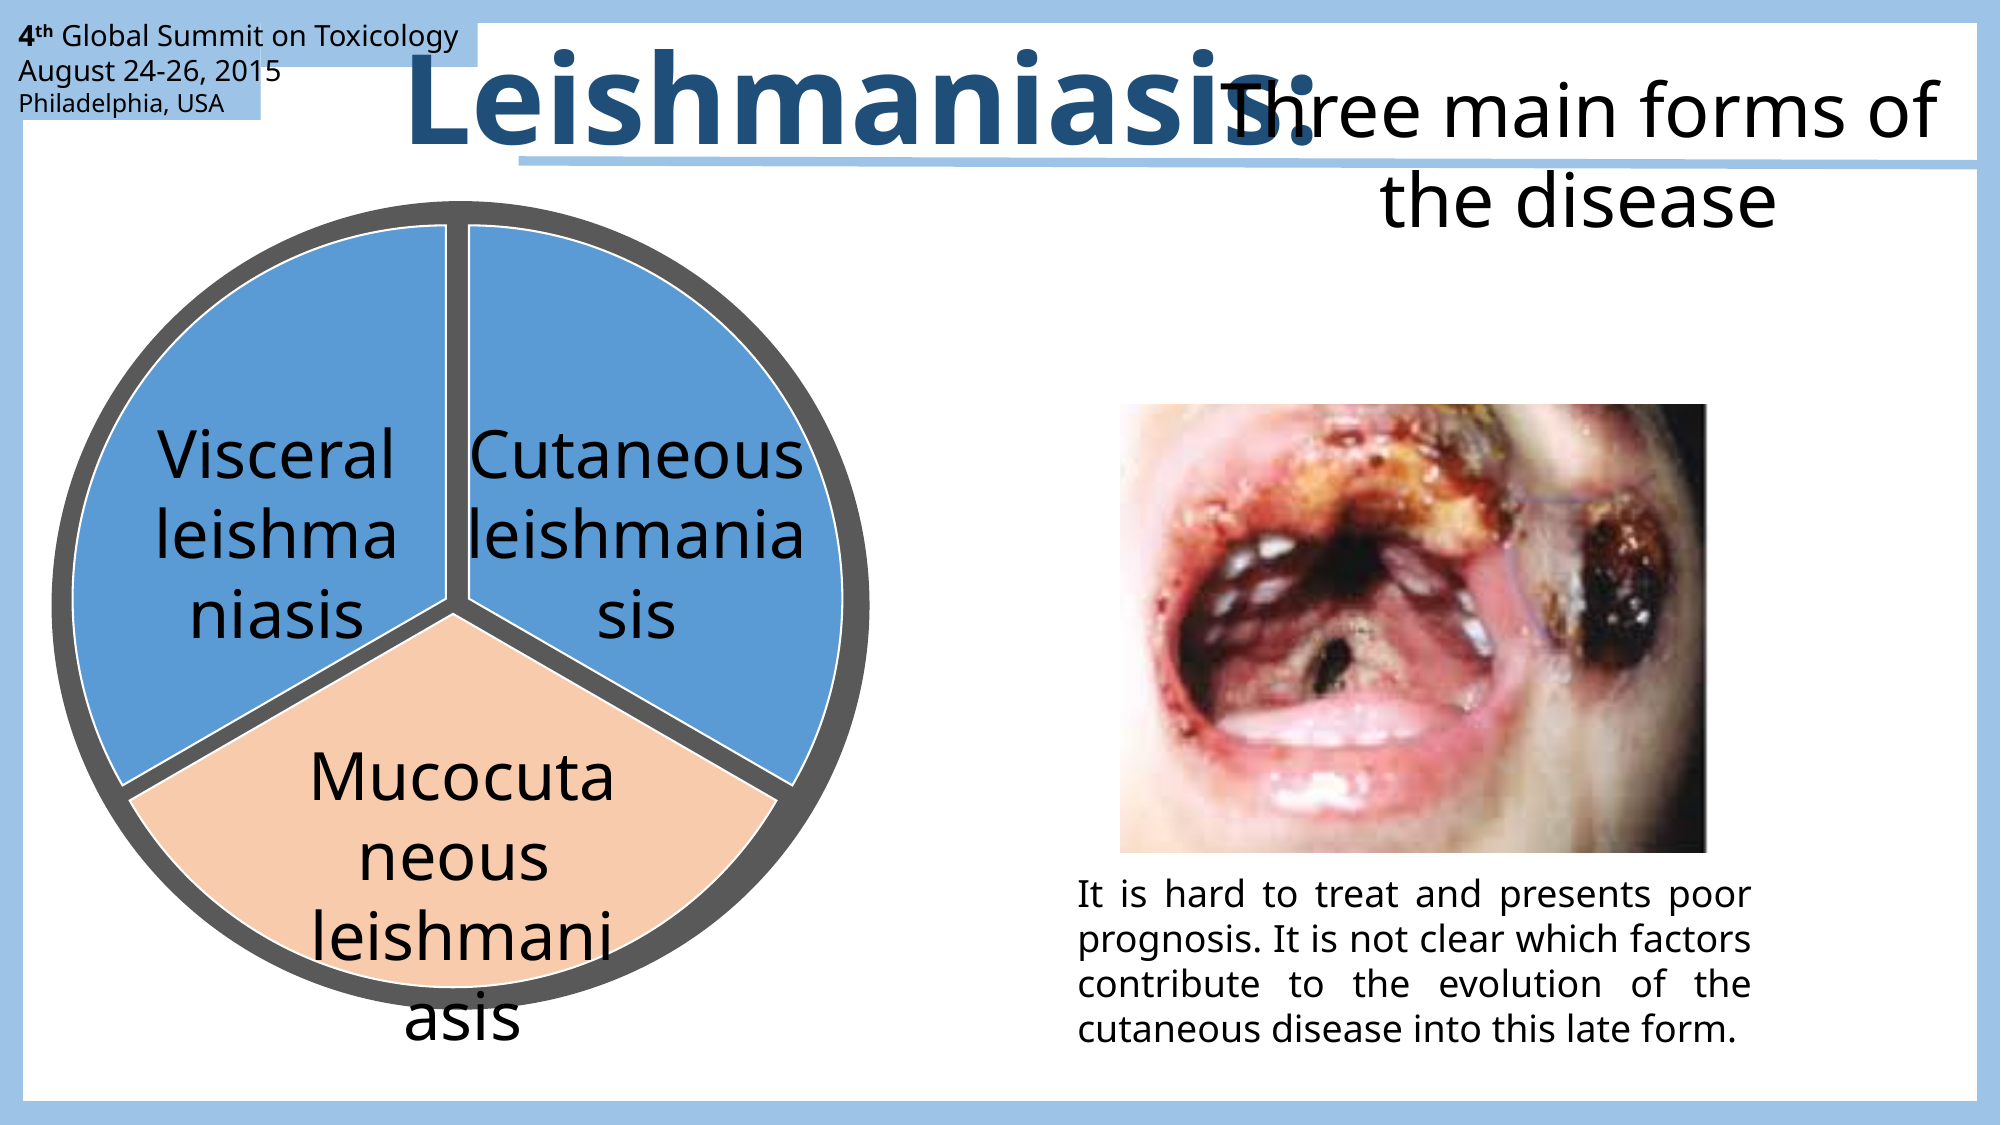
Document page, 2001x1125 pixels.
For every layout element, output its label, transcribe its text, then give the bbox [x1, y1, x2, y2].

text_box [583, 9, 1990, 160]
text_box [10, 139, 1990, 1114]
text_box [518, 160, 2000, 165]
text_box Leishmaniasis: [386, 12, 1336, 178]
text_box Three main forms of the disease [1191, 55, 1968, 159]
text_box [72, 225, 843, 988]
text_box Three main forms of the disease [1191, 168, 1968, 251]
text_box It is hard to treat and presents poor prognosis. It is not clear which factors contribute to the evolution of the cutaneous disease into this late form. [1062, 862, 1768, 1058]
text_box 4th Global Summit on Toxicology August 24-26, 2015 Philadelphia, USA [3, 0, 583, 139]
text_box Mucocutaneous leishmaniasis [278, 988, 648, 1062]
picture [1120, 404, 1710, 853]
